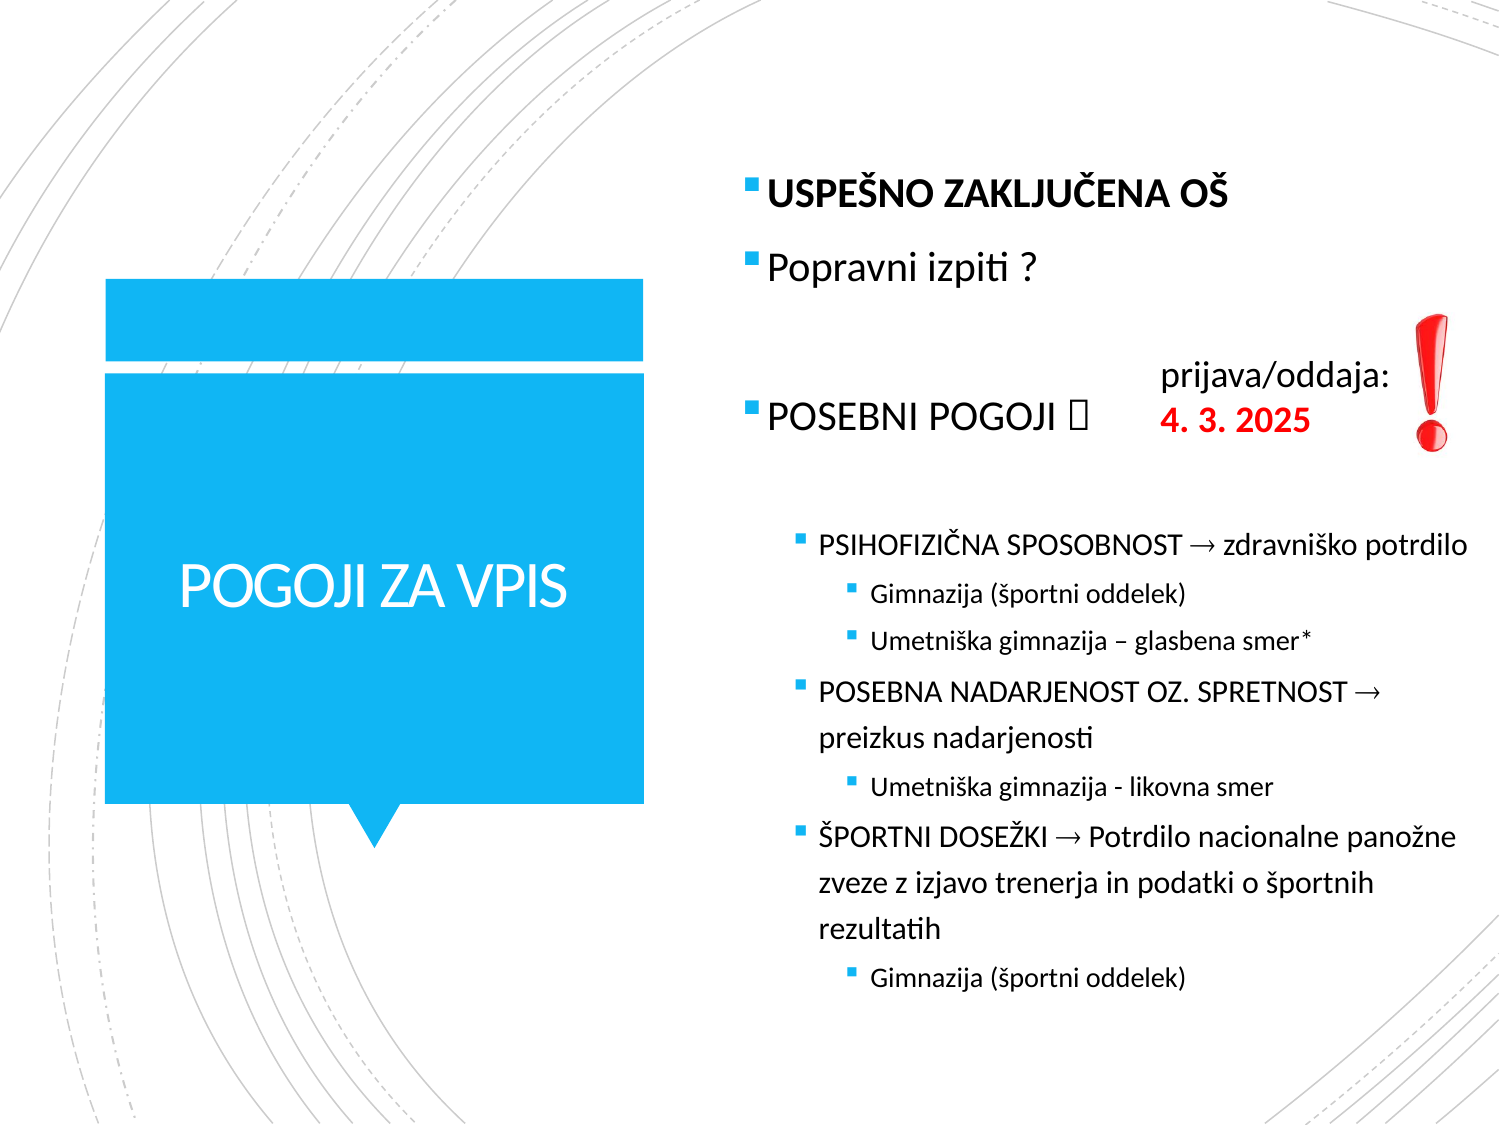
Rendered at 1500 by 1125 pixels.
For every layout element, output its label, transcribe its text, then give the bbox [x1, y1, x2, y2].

text_box prijava/oddaja: 4. 3. 2025 [1145, 342, 1410, 448]
list USPEŠNO ZAKLJUČENA OŠ Popravni izpiti ? POSEBNI POGOJI  PSIHOFIZIČNA SPOSOBNOST  zdravniško potrdilo Gimnazija (športni oddelek) Umetniška gimnazija – glasbena smer* POSEBNA NADARJENOST OZ. SPRETNOST  preizkus nadarjenosti Umetniška gimnazija - likovna smer ŠPORTNI DOSEŽKI  Potrdilo nacionalne panožne zveze z izjavo trenerja in podatki o športnih rezultatih Gimnazija (športni oddelek) [726, 143, 1494, 1005]
title POGOJI ZA VPIS [118, 385, 630, 790]
picture [1410, 312, 1456, 459]
